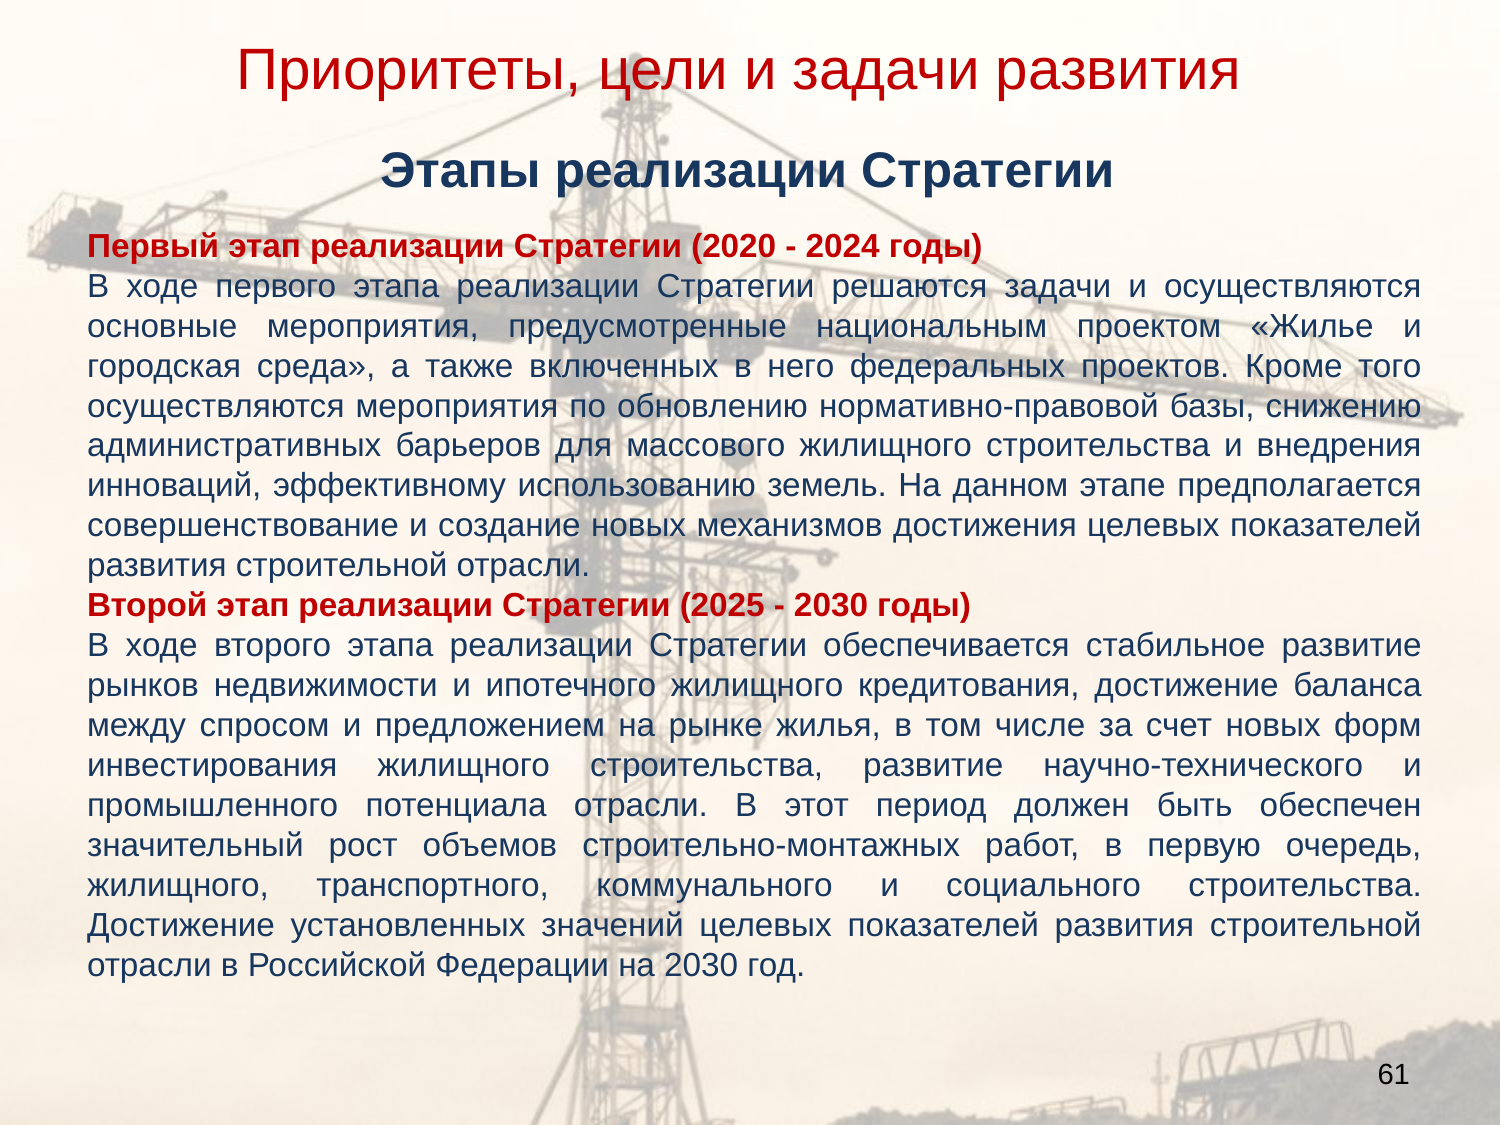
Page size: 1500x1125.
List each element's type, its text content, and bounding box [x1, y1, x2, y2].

title Этапы реализации Стратегии [72, 129, 1423, 207]
text_box Приоритеты, цели и задачи развития [17, 3, 1462, 129]
slide_number 61 [1074, 1042, 1425, 1103]
text_box Первый этап реализации Стратегии (2020 - 2024 годы) В ходе первого этапа реализации Стратегии решаются задачи и осуществляются основные мероприятия, предусмотренные национальным проектом «Жилье и городская среда», а также включенных в него федеральных проектов. Кроме того осуществляются мероприятия по обновлению нормативно-правовой базы, снижению административных барьеров для массового жилищного строительства и внедрения инноваций, эффективному использованию земель. На данном этапе предполагается совершенствование и создание новых механизмов достижения целевых показателей развития строительной отрасли. Второй этап реализации Стратегии (2025 - 2030 годы) В ходе второго этапа реализации Стратегии обеспечивается стабильное развитие рынков недвижимости и ипотечного жилищного кредитования, достижение баланса между спросом и предложением на рынке жилья, в том числе за счет новых форм инвестирования жилищного строительства, развитие научно-технического и промышленного потенциала отрасли. В этот период должен быть обеспечен значительный рост объемов строительно-монтажных работ, в первую очередь, жилищного, транспортного, коммунального и социального строительства. Достижение установленных значений целевых показателей развития строительной отрасли в Российской Федерации на 2030 год. [72, 216, 1438, 990]
picture [0, 0, 1500, 1125]
